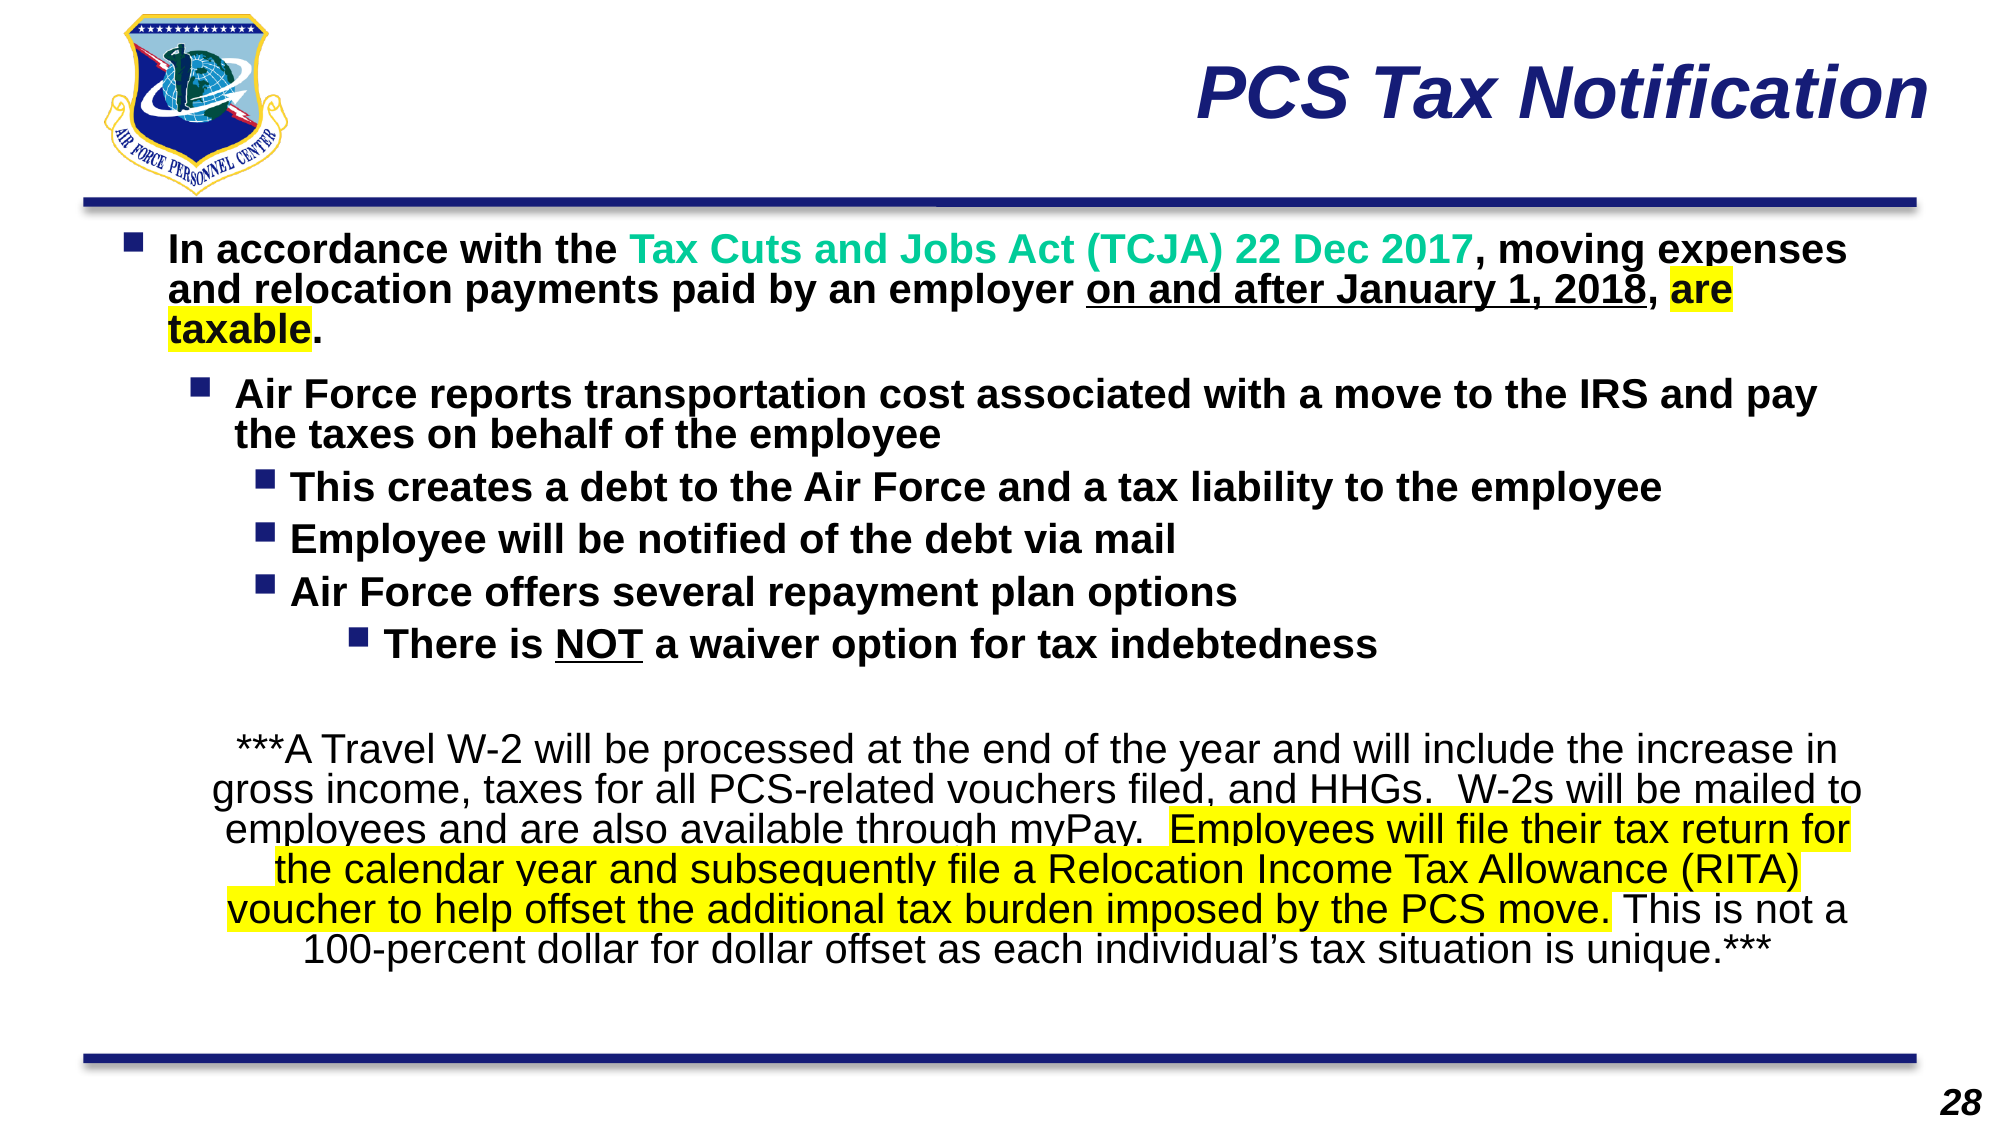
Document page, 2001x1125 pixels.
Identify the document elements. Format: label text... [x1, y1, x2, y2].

picture [104, 14, 288, 199]
slide_number 28 [1746, 1070, 1998, 1121]
list In accordance with the Tax Cuts and Jobs Act (TCJA) 22 Dec 2017, moving expenses and relocation payments paid by an employer on and after January 1, 2018, are taxable. Air Force reports transportation cost associated with a move to the IRS and pay the taxes on behalf of the employee This creates a debt to the Air Force and a tax liability to the employee Employee will be notified of the debt via mail Air Force offers several repayment plan options There is NOT a waiver option for tax indebtedness ***A Travel W-2 will be processed at the end of the year and will include the increase in gross income, taxes for all PCS-related vouchers filed, and HHGs. W-2s will be mailed to employees and are also available through myPay. Employees will file their tax return for the calendar year and subsequently file a Relocation Income Tax Allowance (RITA) voucher to help offset the additional tax burden imposed by the PCS move. This is not a 100-percent dollar for dollar offset as each individual’s tax situation is unique.*** [106, 224, 1894, 1075]
title PCS Tax Notification [818, 117, 1946, 241]
